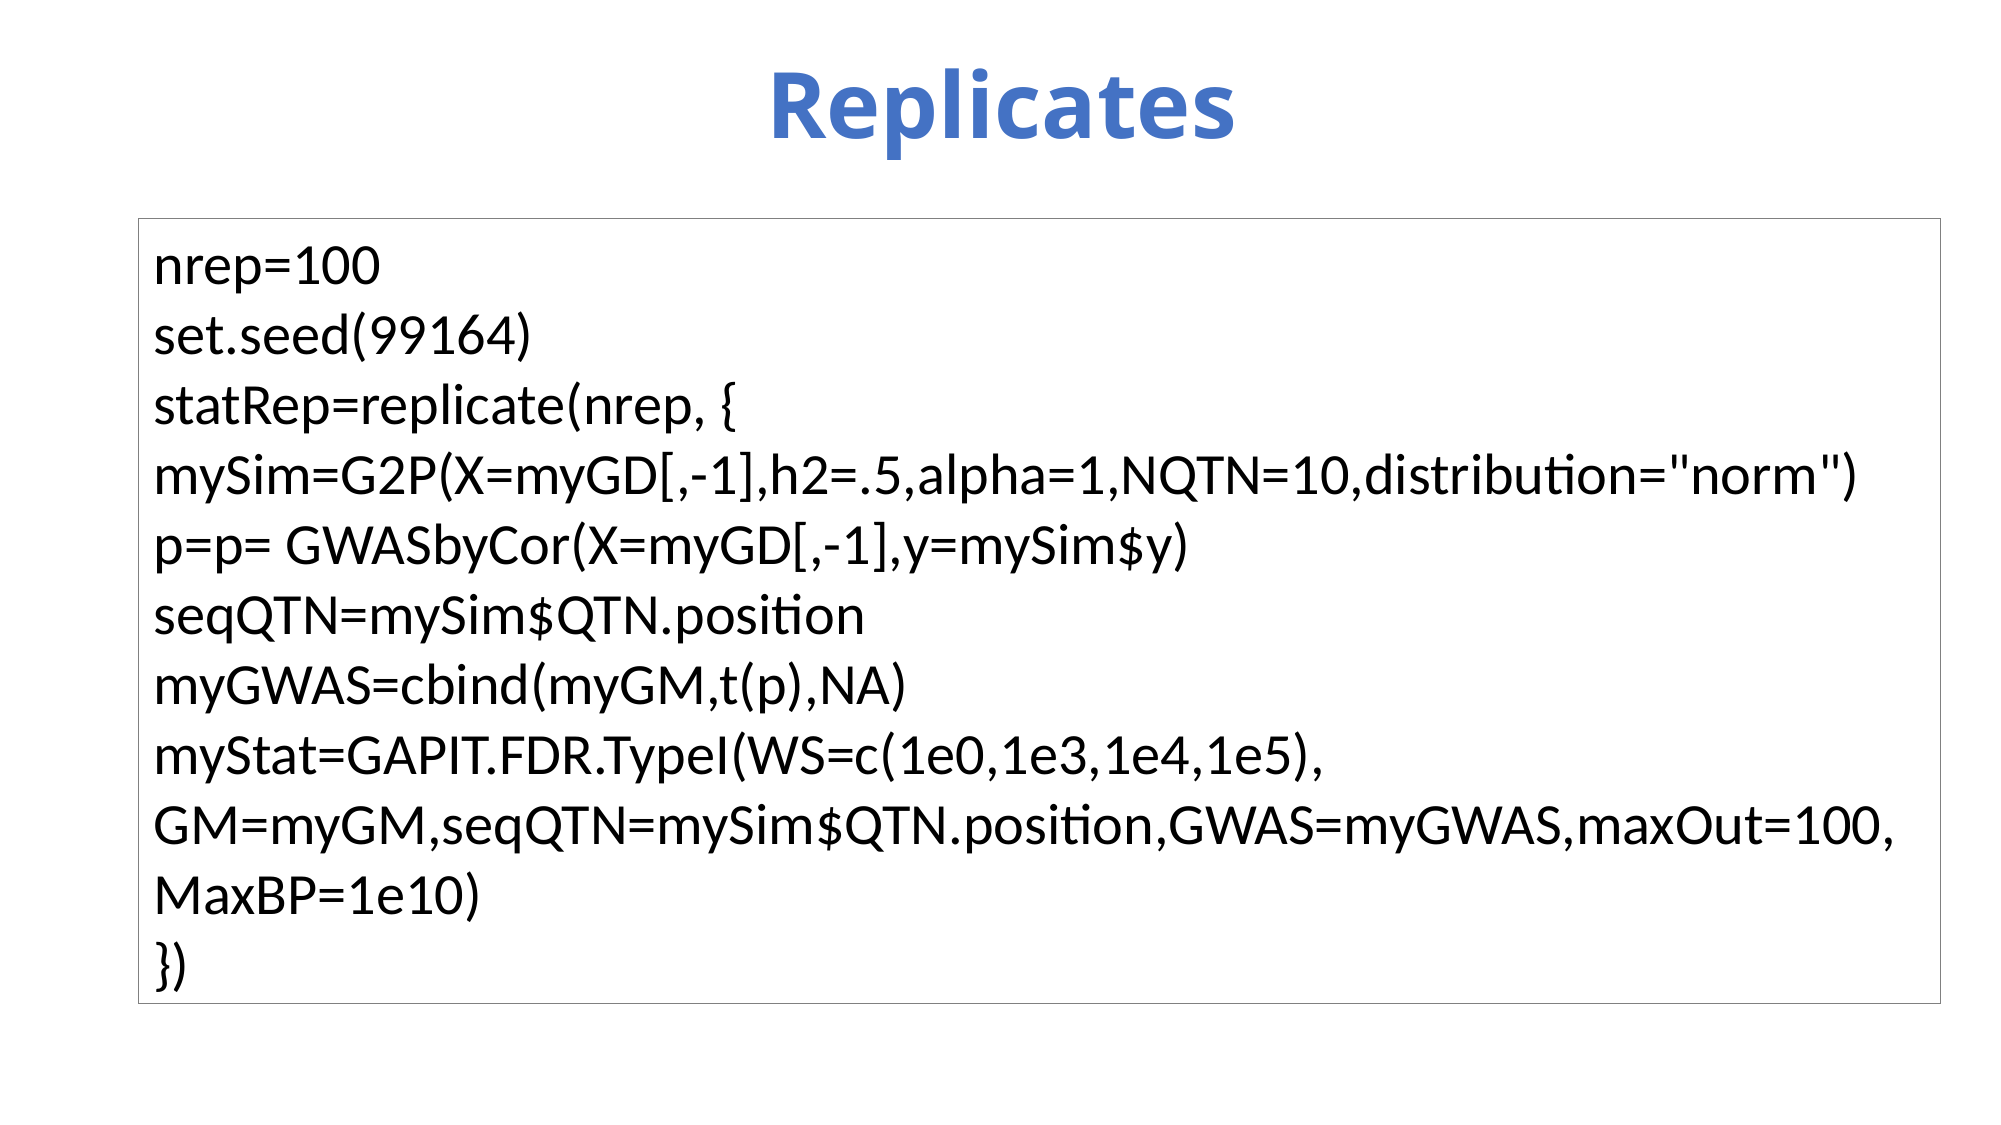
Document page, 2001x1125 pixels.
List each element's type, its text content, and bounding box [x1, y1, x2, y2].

title Replicates [138, 0, 1864, 218]
text_box nrep=100 set.seed(99164) statRep=replicate(nrep, { mySim=G2P(X=myGD[,-1],h2=.5,alpha=1,NQTN=10,distribution="norm") p=p= GWASbyCor(X=myGD[,-1],y=mySim$y) seqQTN=mySim$QTN.position myGWAS=cbind(myGM,t(p),NA) myStat=GAPIT.FDR.TypeI(WS=c(1e0,1e3,1e4,1e5), GM=myGM,seqQTN=mySim$QTN.position,GWAS=myGWAS,maxOut=100,MaxBP=1e10) }) [138, 218, 1941, 1004]
